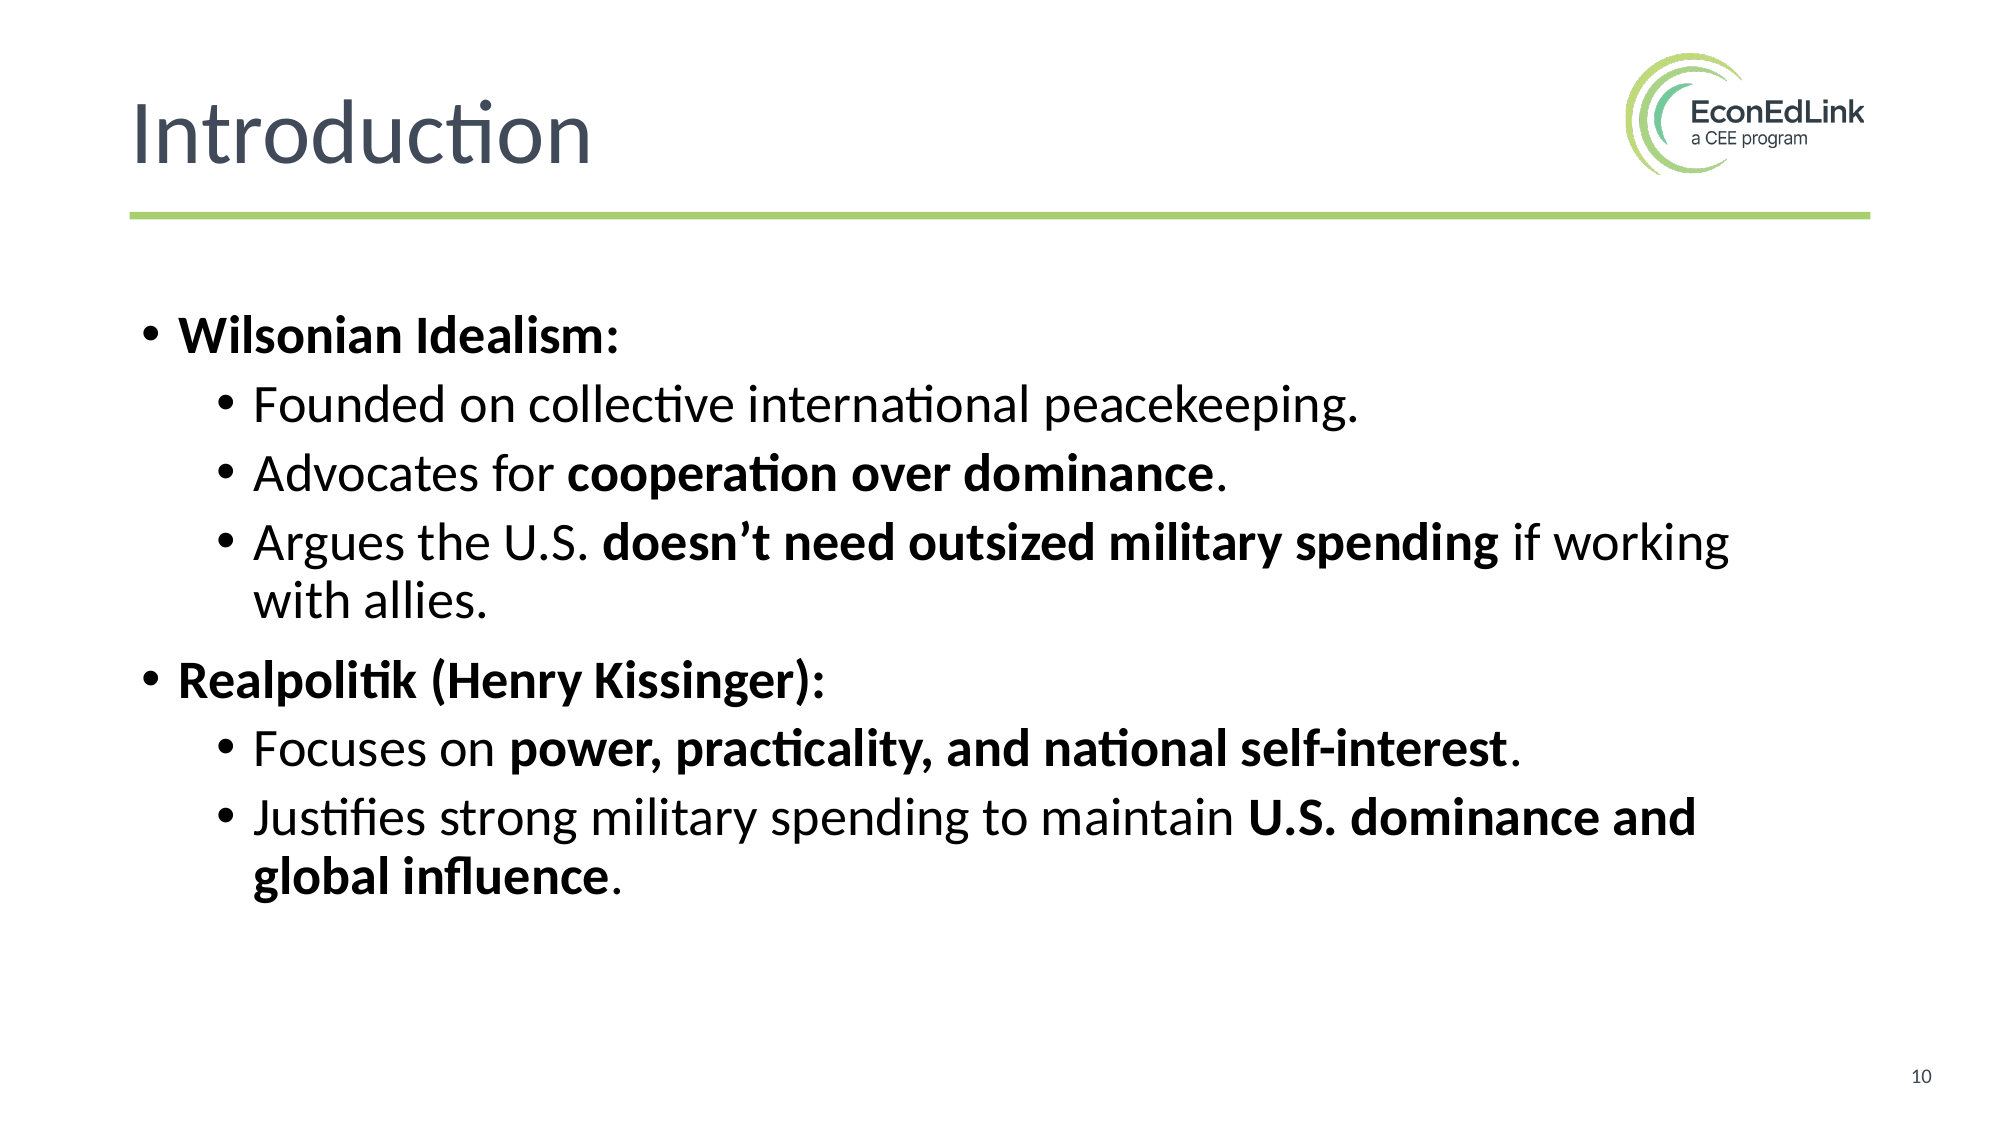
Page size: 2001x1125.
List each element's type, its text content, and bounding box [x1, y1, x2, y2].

slide_number 10 [1411, 1045, 1947, 1106]
text_box Wilsonian Idealism: Founded on collective international peacekeeping. Advocates for cooperation over dominance. Argues the U.S. doesn’t need outsized military spending if working with allies. Realpolitik (Henry Kissinger): Focuses on power, practicality, and national self-interest. Justifies strong military spending to maintain U.S. dominance and global influence. [126, 299, 1854, 448]
text_box Introduction [115, 77, 1852, 278]
